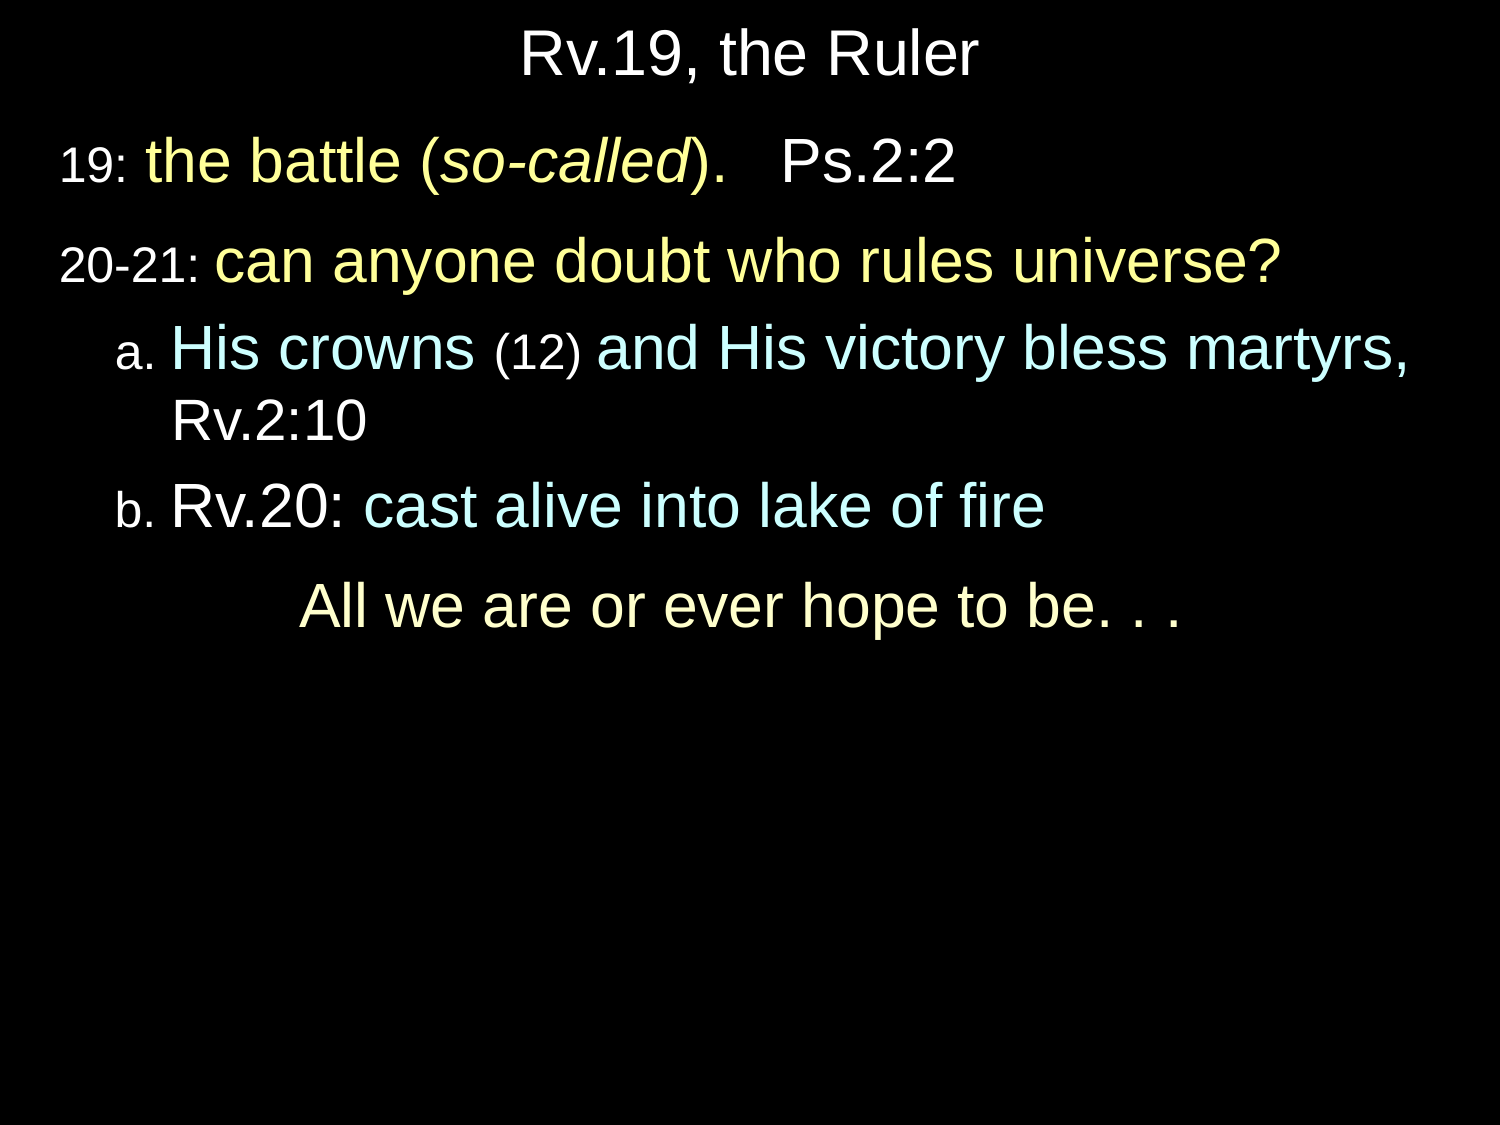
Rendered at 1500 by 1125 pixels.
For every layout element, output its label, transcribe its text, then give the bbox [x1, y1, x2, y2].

title Rv.19, the Ruler [43, 0, 1457, 100]
list 19: the battle (so-called). Ps.2:2 20-21: can anyone doubt who rules universe? a. His crowns (12) and His victory bless martyrs, Rv.2:10 b. Rv.20: cast alive into lake of fire All we are or ever hope to be. . . [43, 112, 1457, 1063]
